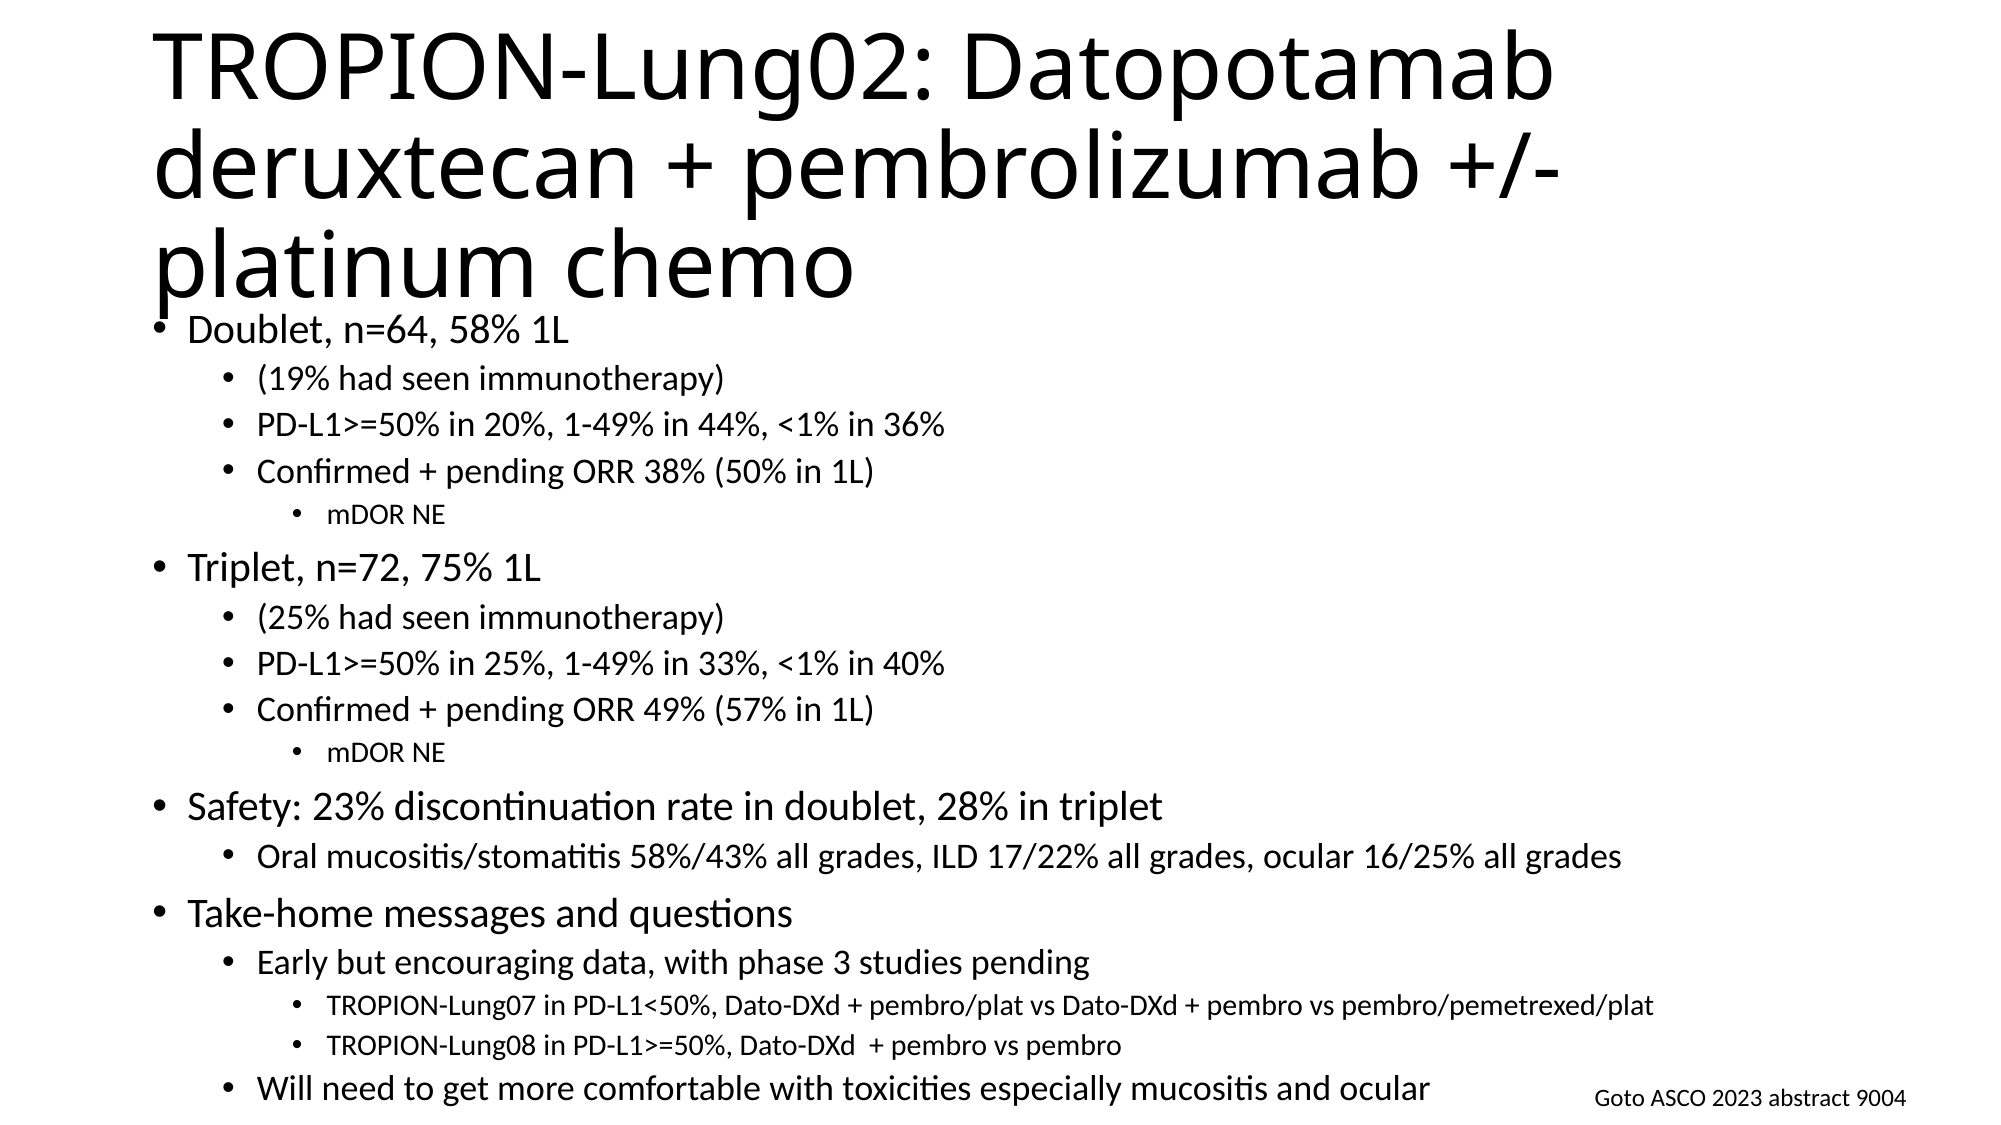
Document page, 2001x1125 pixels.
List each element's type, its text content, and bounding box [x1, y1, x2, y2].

title TROPION-Lung02: Datopotamab deruxtecan + pembrolizumab +/- platinum chemo [137, 59, 1863, 278]
list Doublet, n=64, 58% 1L (19% had seen immunotherapy) PD-L1>=50% in 20%, 1-49% in 44%, <1% in 36% Confirmed + pending ORR 38% (50% in 1L) mDOR NE Triplet, n=72, 75% 1L (25% had seen immunotherapy) PD-L1>=50% in 25%, 1-49% in 33%, <1% in 40% Confirmed + pending ORR 49% (57% in 1L) mDOR NE Safety: 23% discontinuation rate in doublet, 28% in triplet Oral mucositis/stomatitis 58%/43% all grades, ILD 17/22% all grades, ocular 16/25% all grades Take-home messages and questions Early but encouraging data, with phase 3 studies pending TROPION-Lung07 in PD-L1<50%, Dato-DXd + pembro/plat vs Dato-DXd + pembro vs pembro/pemetrexed/plat TROPION-Lung08 in PD-L1>=50%, Dato-DXd + pembro vs pembro Will need to get more comfortable with toxicities especially mucositis and ocular [137, 299, 1863, 1125]
text_box Goto ASCO 2023 abstract 9004 [1579, 1074, 1981, 1119]
